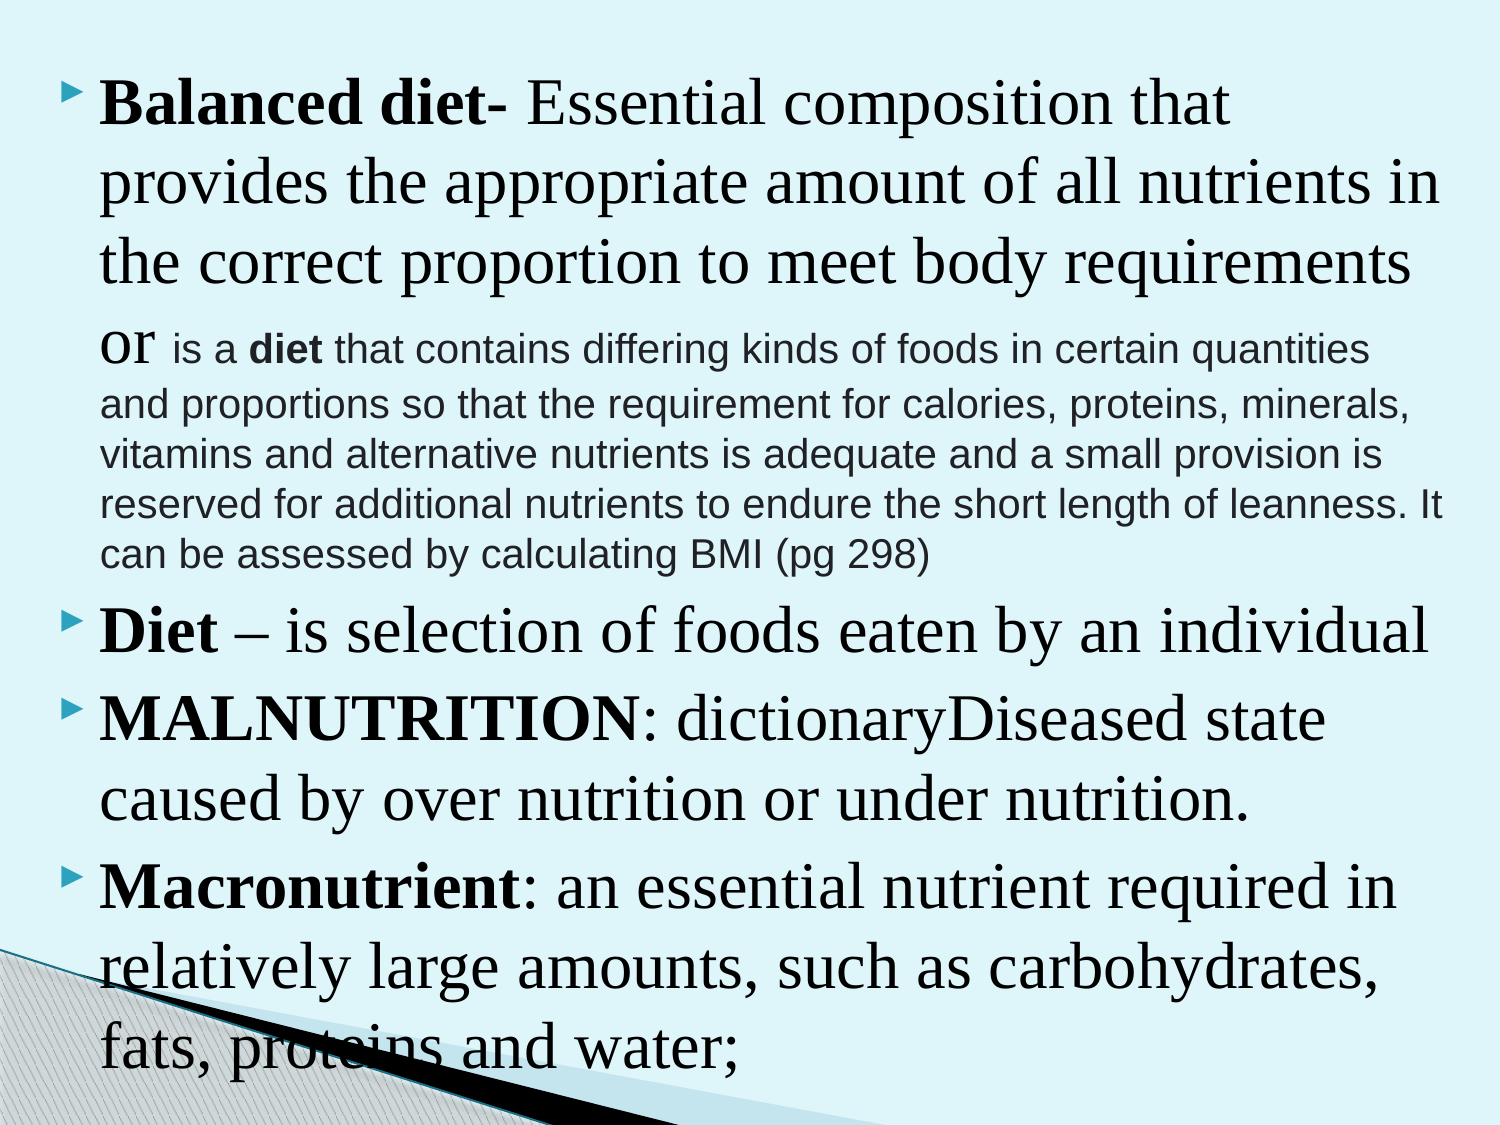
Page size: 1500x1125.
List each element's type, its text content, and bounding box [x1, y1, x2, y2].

list Balanced diet- Essential composition that provides the appropriate amount of all nutrients in the correct proportion to meet body requirements or is a diet that contains differing kinds of foods in certain quantities and proportions so that the requirement for calories, proteins, minerals, vitamins and alternative nutrients is adequate and a small provision is reserved for additional nutrients to endure the short length of leanness. It can be assessed by calculating BMI (pg 298) Diet – is selection of foods eaten by an individual MALNUTRITION: dictionaryDiseased state caused by over nutrition or under nutrition. Macronutrient: an essential nutrient required in relatively large amounts, such as carbohydrates, fats, proteins and water; [24, 50, 1463, 1088]
